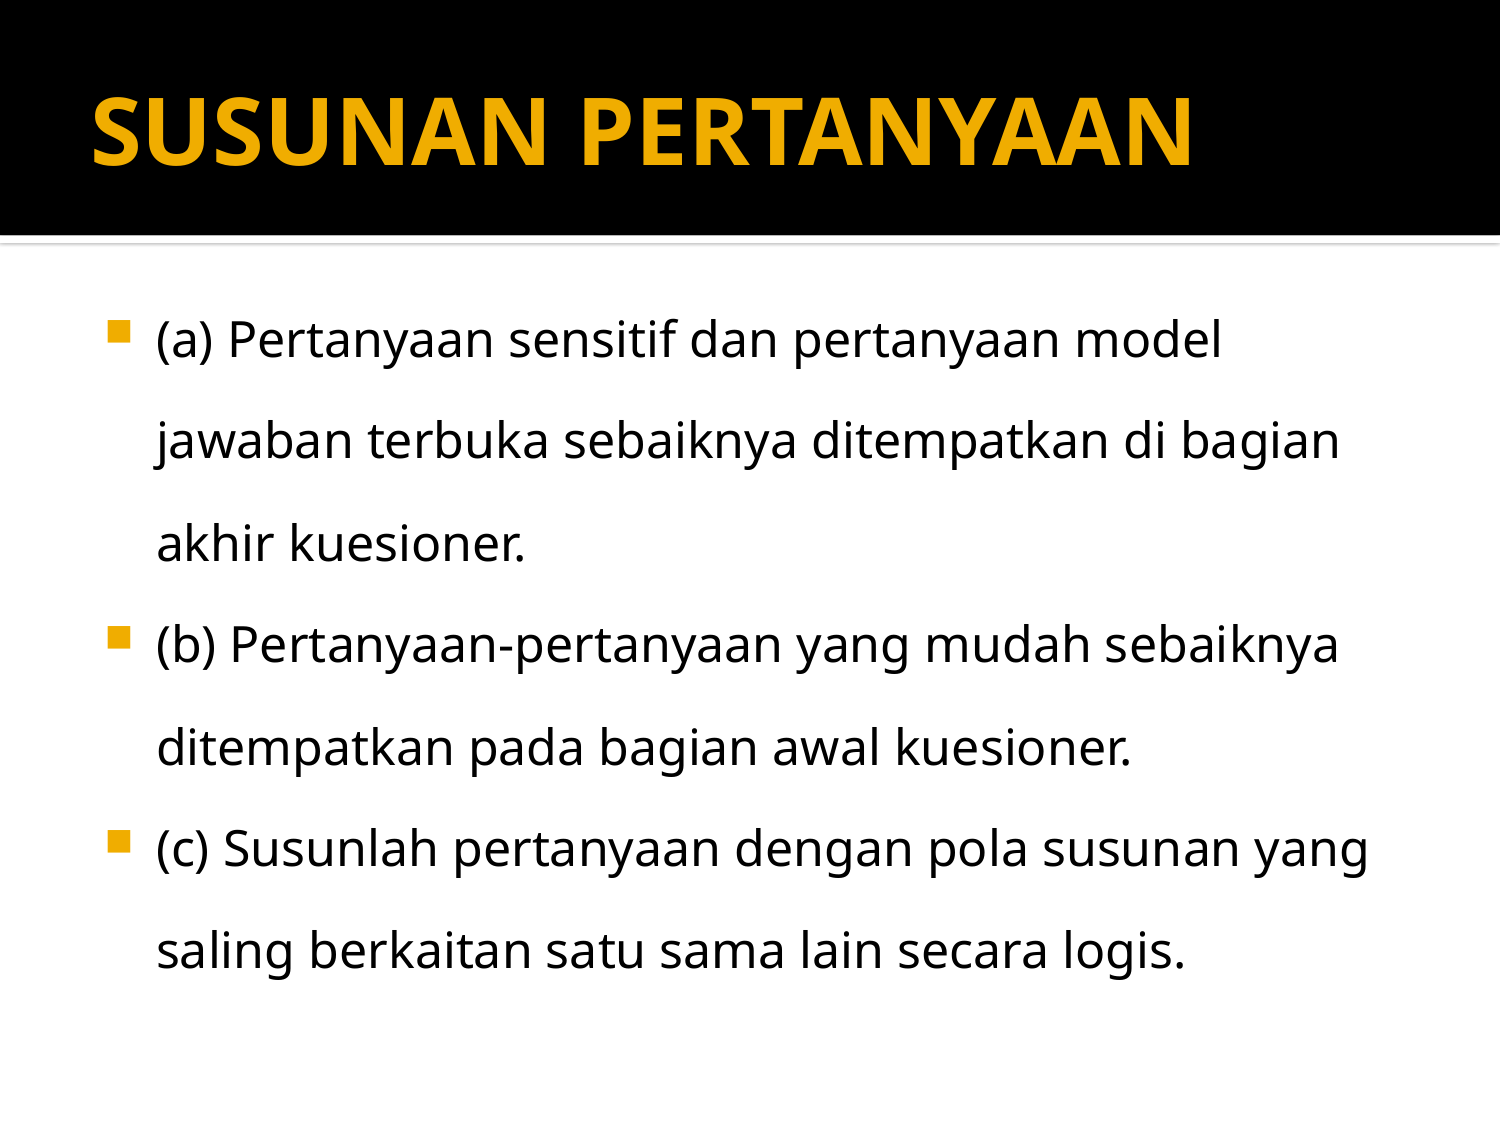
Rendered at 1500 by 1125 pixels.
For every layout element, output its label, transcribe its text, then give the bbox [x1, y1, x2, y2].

list (a) Pertanyaan sensitif dan pertanyaan model jawaban terbuka sebaiknya ditempatkan di bagian akhir kuesioner. (b) Pertanyaan-pertanyaan yang mudah sebaiknya ditempatkan pada bagian awal kuesioner. (c) Susunlah pertanyaan dengan pola susunan yang saling berkaitan satu sama lain secara logis. [75, 249, 1425, 1050]
title SUSUNAN PERTANYAAN [75, 25, 1425, 231]
